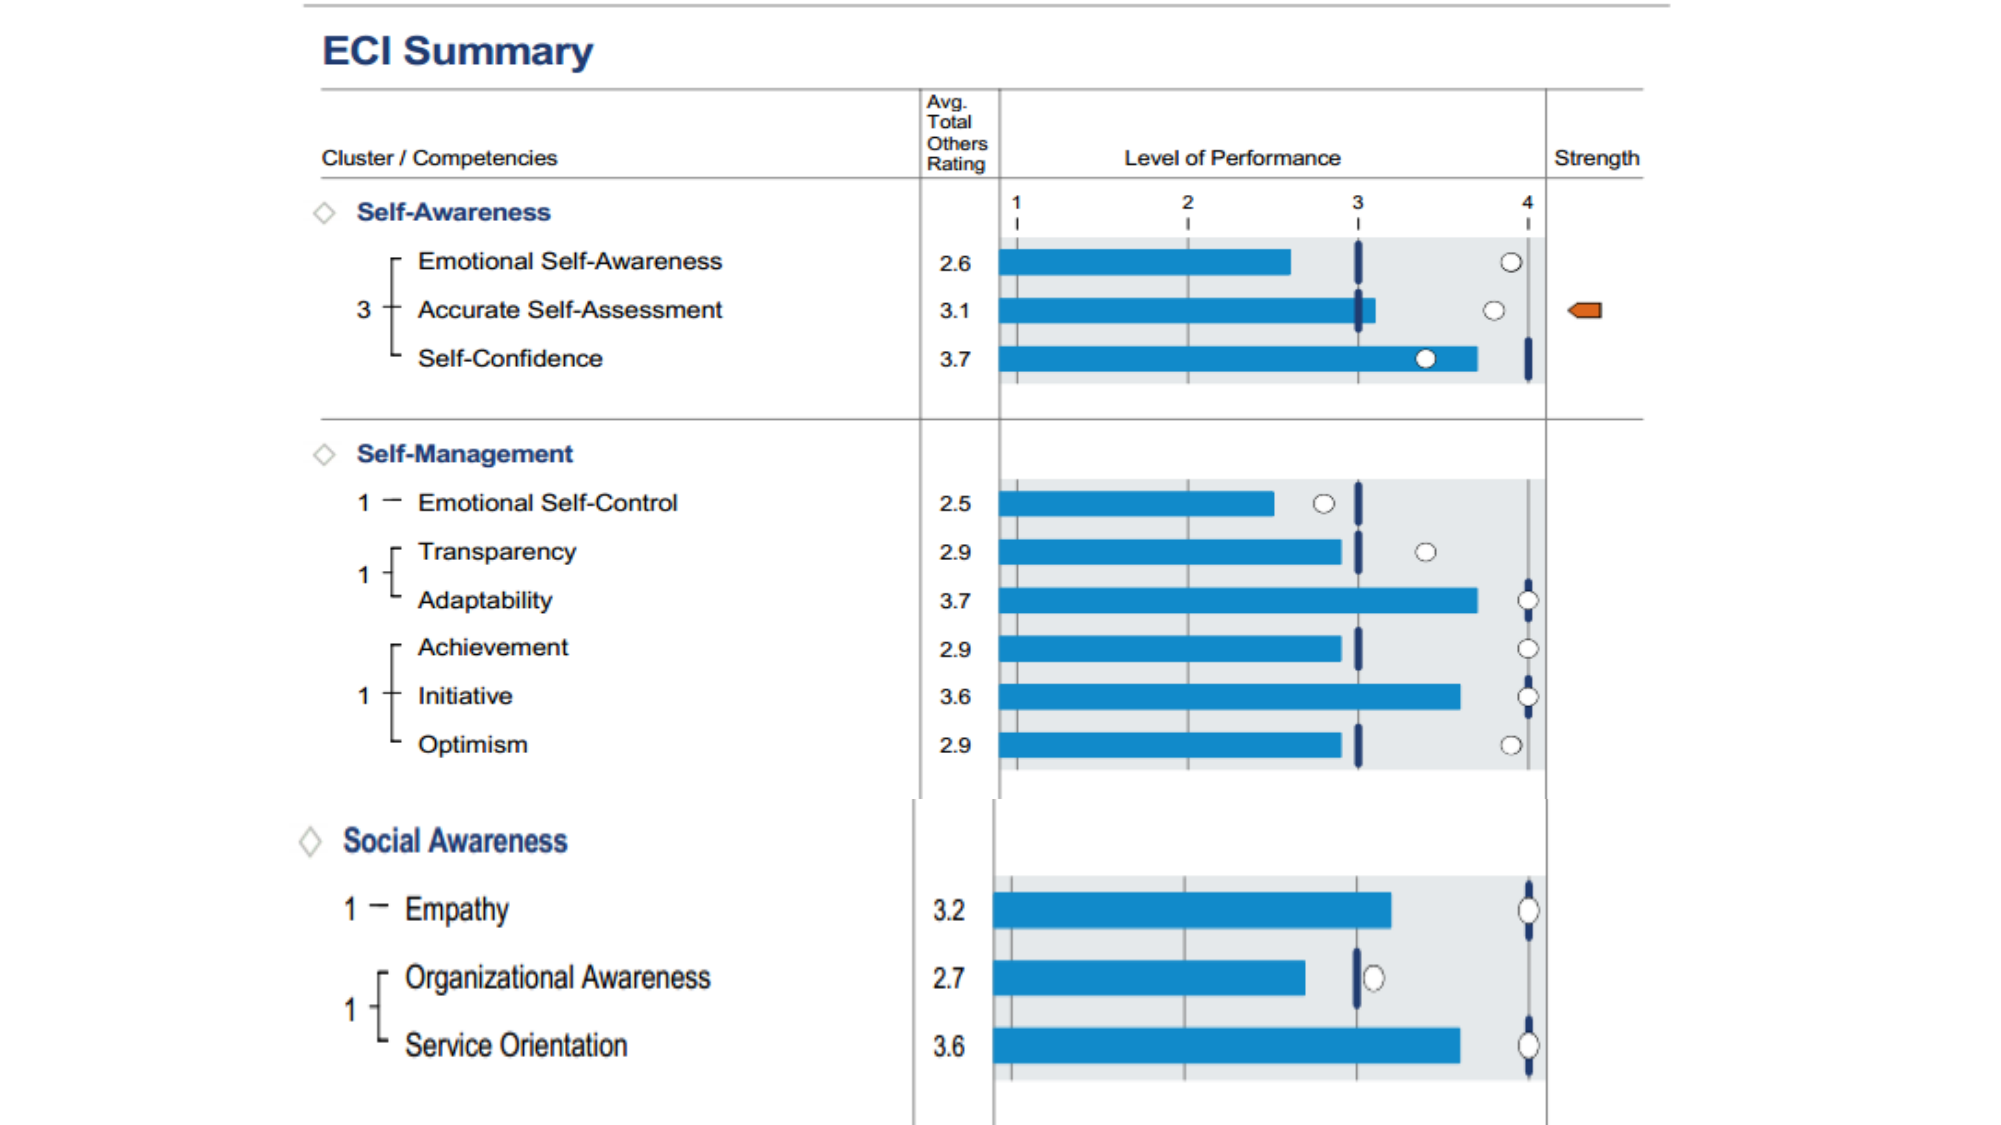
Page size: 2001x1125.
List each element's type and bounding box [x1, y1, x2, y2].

picture [249, 1, 1751, 1125]
